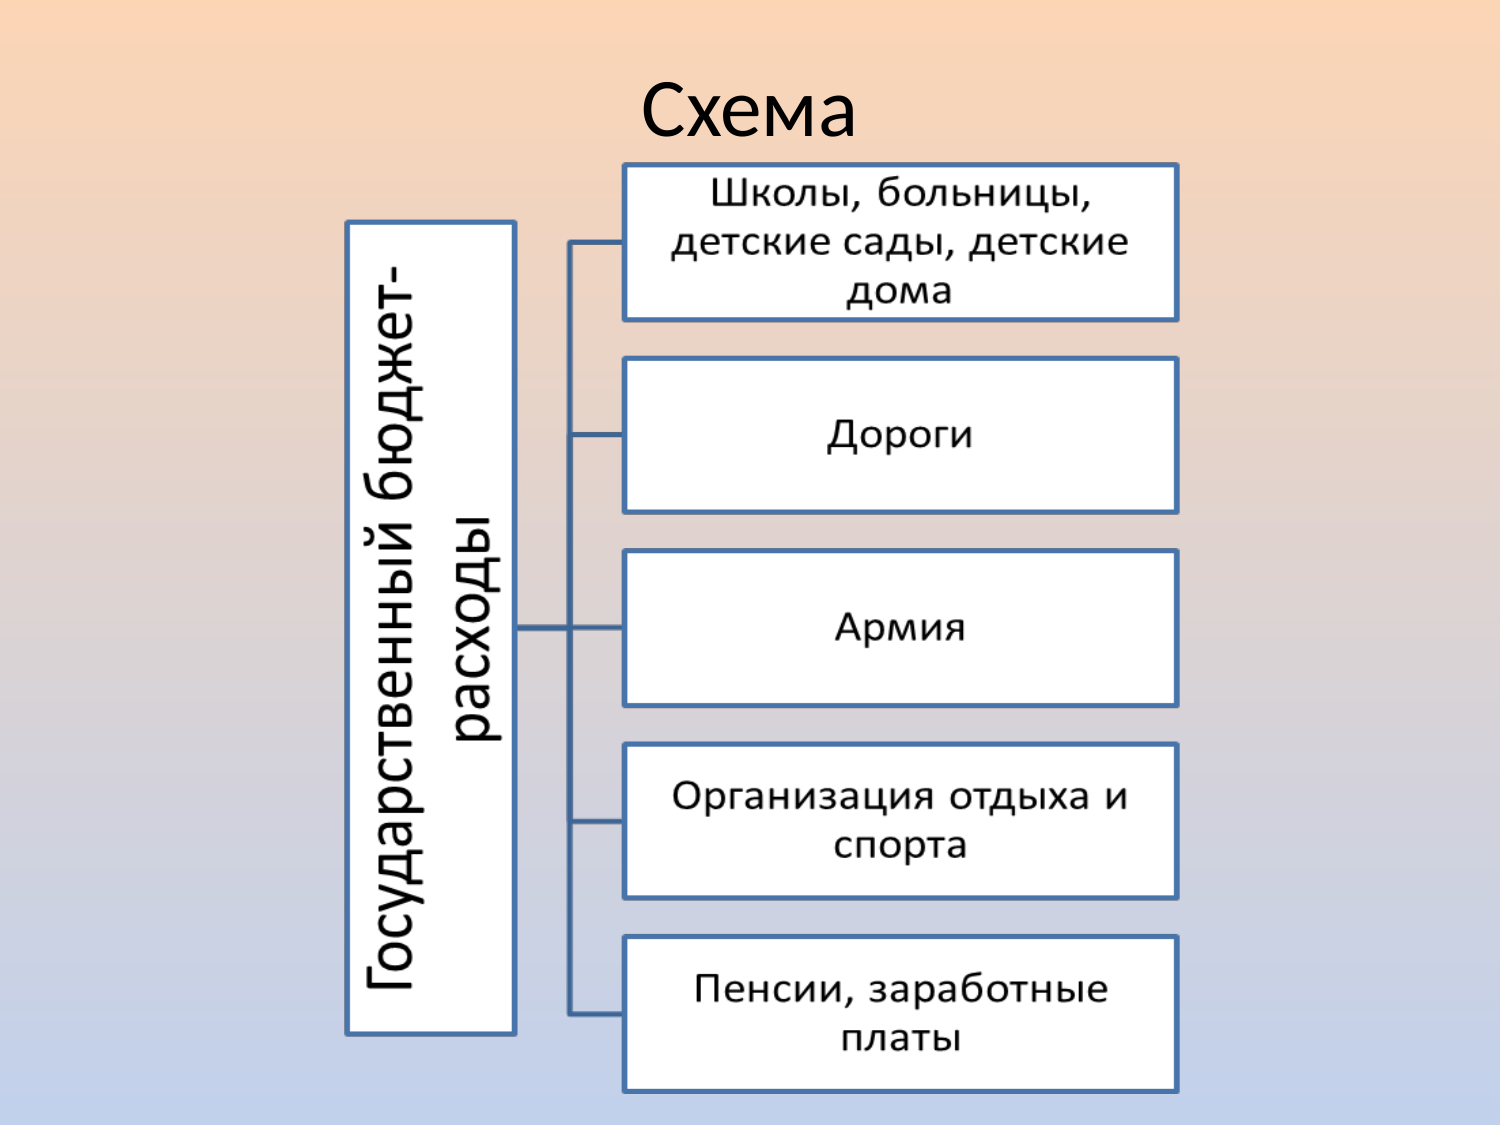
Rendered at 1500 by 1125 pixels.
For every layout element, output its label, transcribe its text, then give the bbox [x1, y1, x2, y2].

title Схема [75, 45, 1425, 160]
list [76, 160, 1448, 1095]
